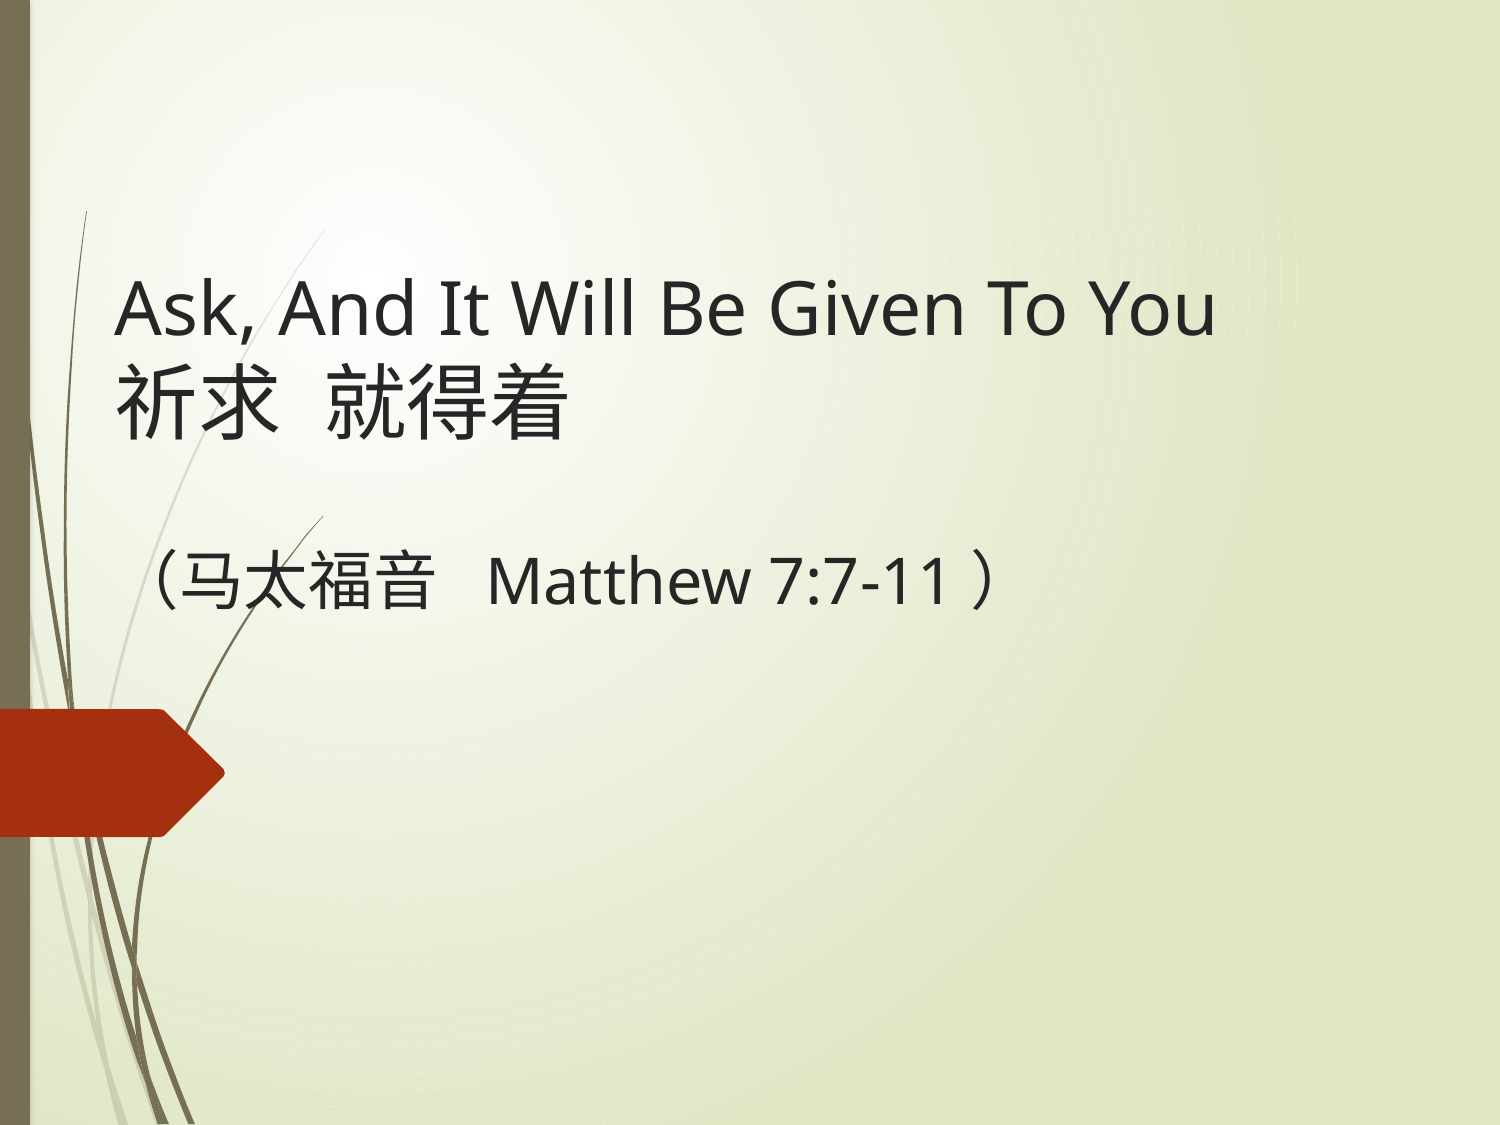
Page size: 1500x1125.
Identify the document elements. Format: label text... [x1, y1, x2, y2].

title Ask, And It Will Be Given To You 祈求 就得着 （马太福音 Matthew 7:7-11） [99, 137, 1375, 875]
